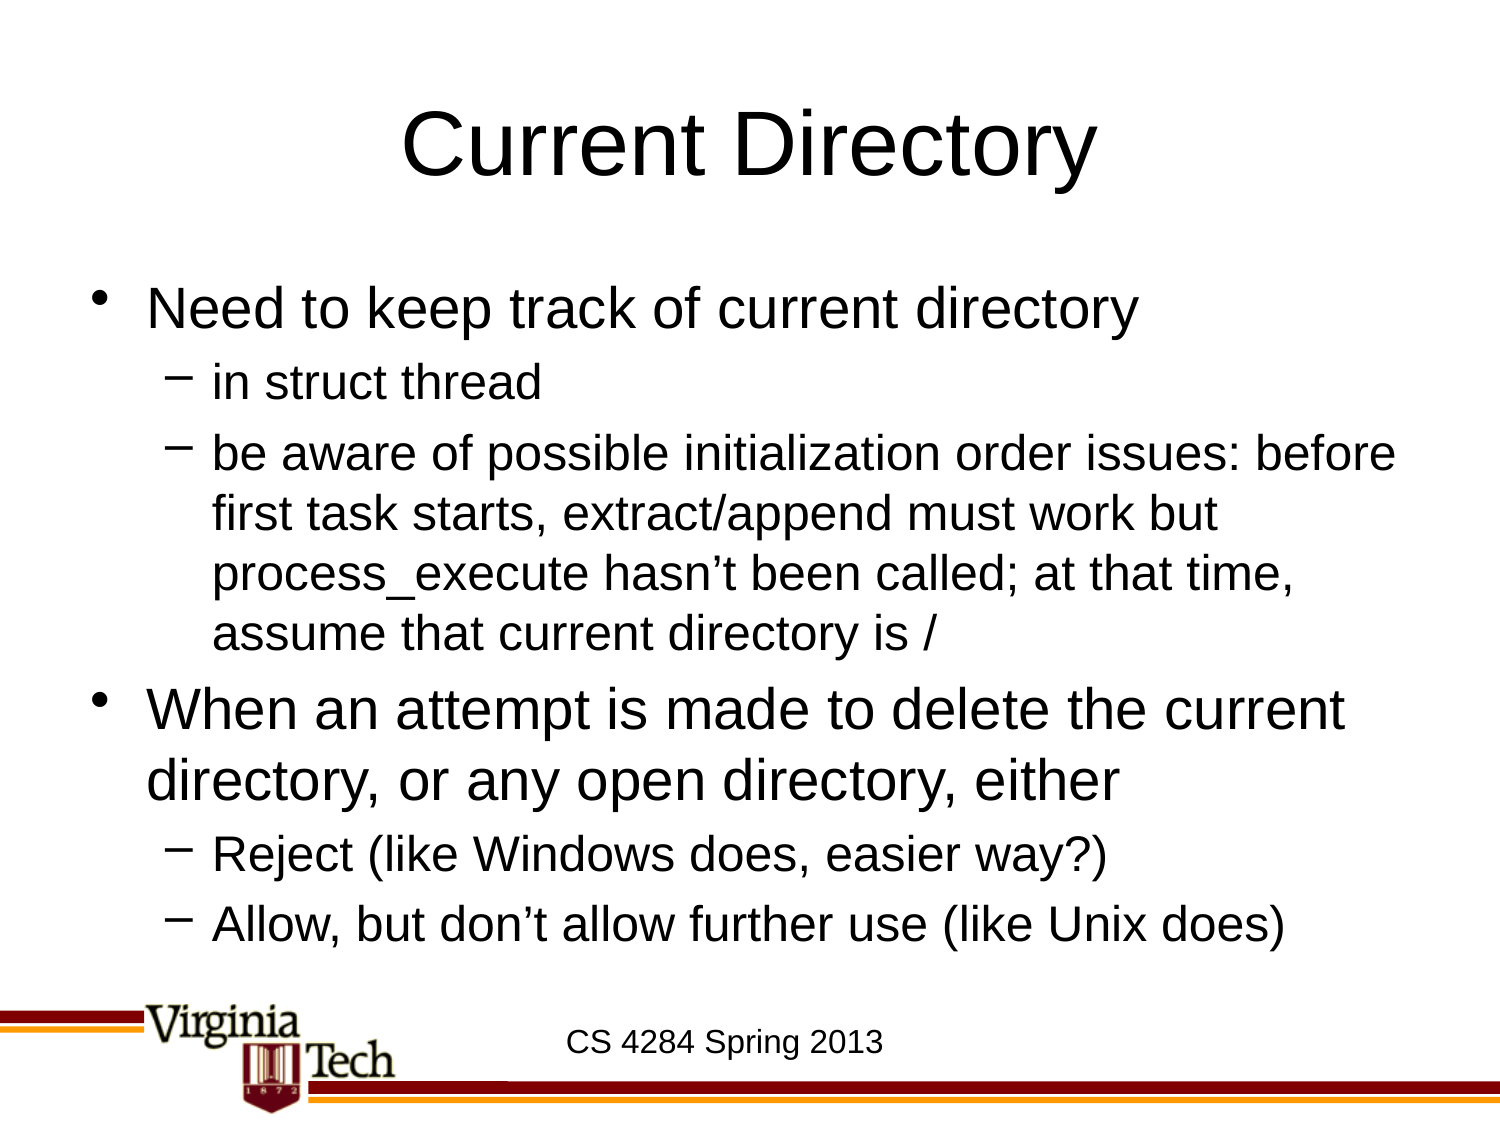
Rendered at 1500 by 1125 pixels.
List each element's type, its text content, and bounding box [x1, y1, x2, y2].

title Current Directory [75, 45, 1425, 233]
list Need to keep track of current directory in struct thread be aware of possible initialization order issues: before first task starts, extract/append must work but process_execute hasn’t been called; at that time, assume that current directory is / When an attempt is made to delete the current directory, or any open directory, either Reject (like Windows does, easier way?) Allow, but don’t allow further use (like Unix does) [75, 262, 1425, 1005]
footer CS 4284 Spring 2013 [449, 1012, 1001, 1076]
picture [125, 1005, 413, 1125]
